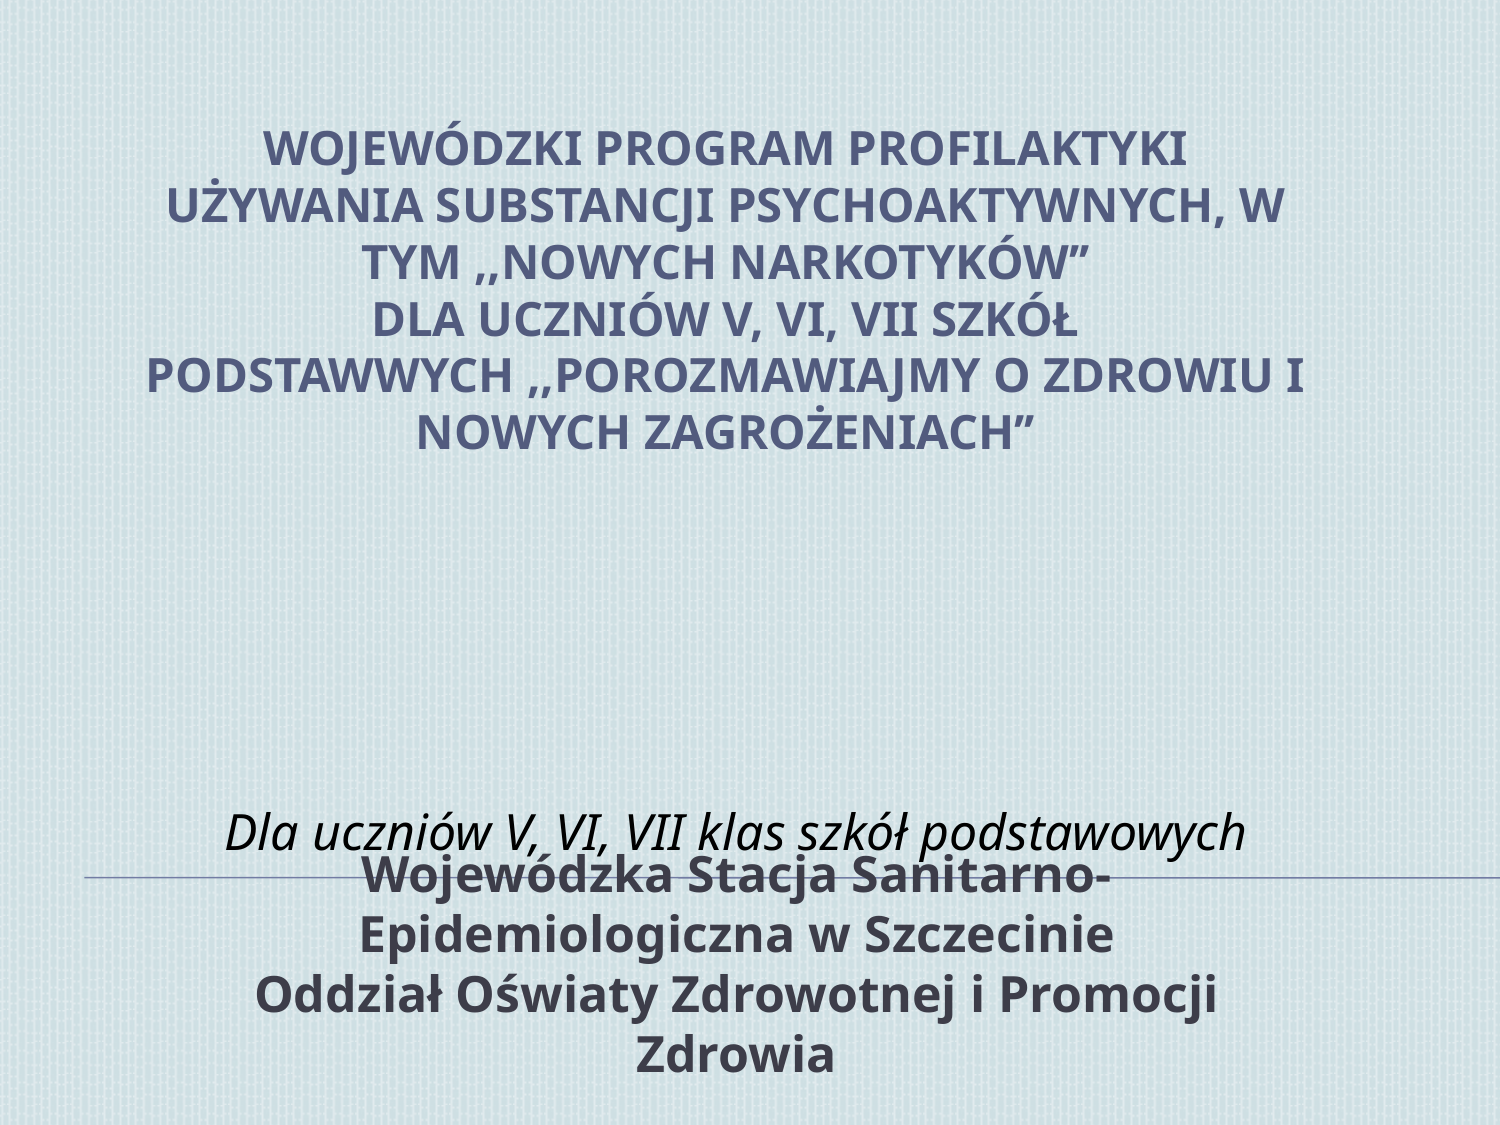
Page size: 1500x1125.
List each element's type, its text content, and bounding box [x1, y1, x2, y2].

subtitle Wojewódzka Stacja Sanitarno-Epidemiologiczna w Szczecinie Oddział Oświaty Zdrowotnej i Promocji Zdrowia [222, 869, 1251, 1090]
text_box Dla uczniów V, VI, VII klas szkół podstawowych [151, 793, 1322, 869]
title WOJEWÓDZKI PROGRAM PROFILAKTYKI UŻYWANIA SUBSTANCJI PSYCHOAKTYWNYCH, W TYM ,,NOWYCH NARKOTYKÓW’’ DLA UCZNIÓW V, VI, VII SZKÓŁ PODSTAWWYCH ,,POROZMAWIAJMY O ZDROWIU I NOWYCH ZAGROŻENIACH’’ [126, 54, 1325, 587]
